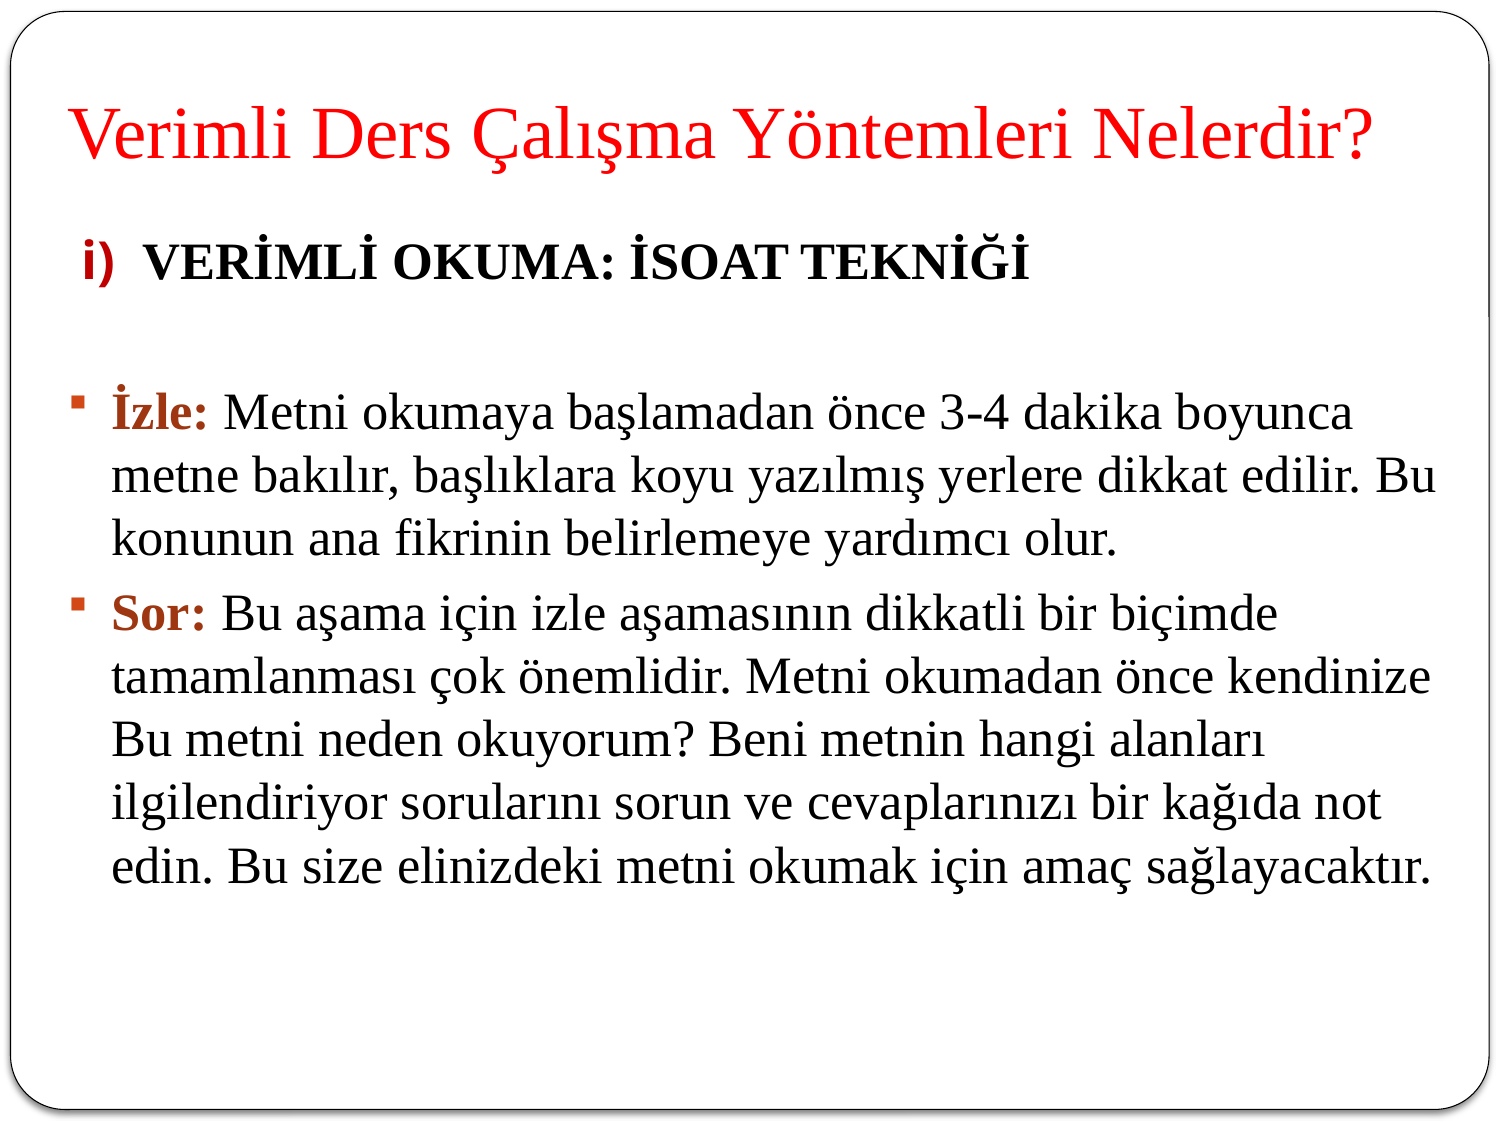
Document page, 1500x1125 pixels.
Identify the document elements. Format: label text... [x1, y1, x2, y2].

list i) VERİMLİ OKUMA: İSOAT TEKNİĞİ İzle: Metni okumaya başlamadan önce 3-4 dakika boyunca metne bakılır, başlıklara koyu yazılmış yerlere dikkat edilir. Bu konunun ana fikrinin belirlemeye yardımcı olur. Sor: Bu aşama için izle aşamasının dikkatli bir biçimde tamamlanması çok önemlidir. Metni okumadan önce kendinize Bu metni neden okuyorum? Beni metnin hangi alanları ilgilendiriyor sorularını sorun ve cevaplarınızı bir kağıda not edin. Bu size elinizdeki metni okumak için amaç sağlayacaktır. [53, 219, 1471, 1035]
title Verimli Ders Çalışma Yöntemleri Nelerdir? [53, 1, 1414, 189]
